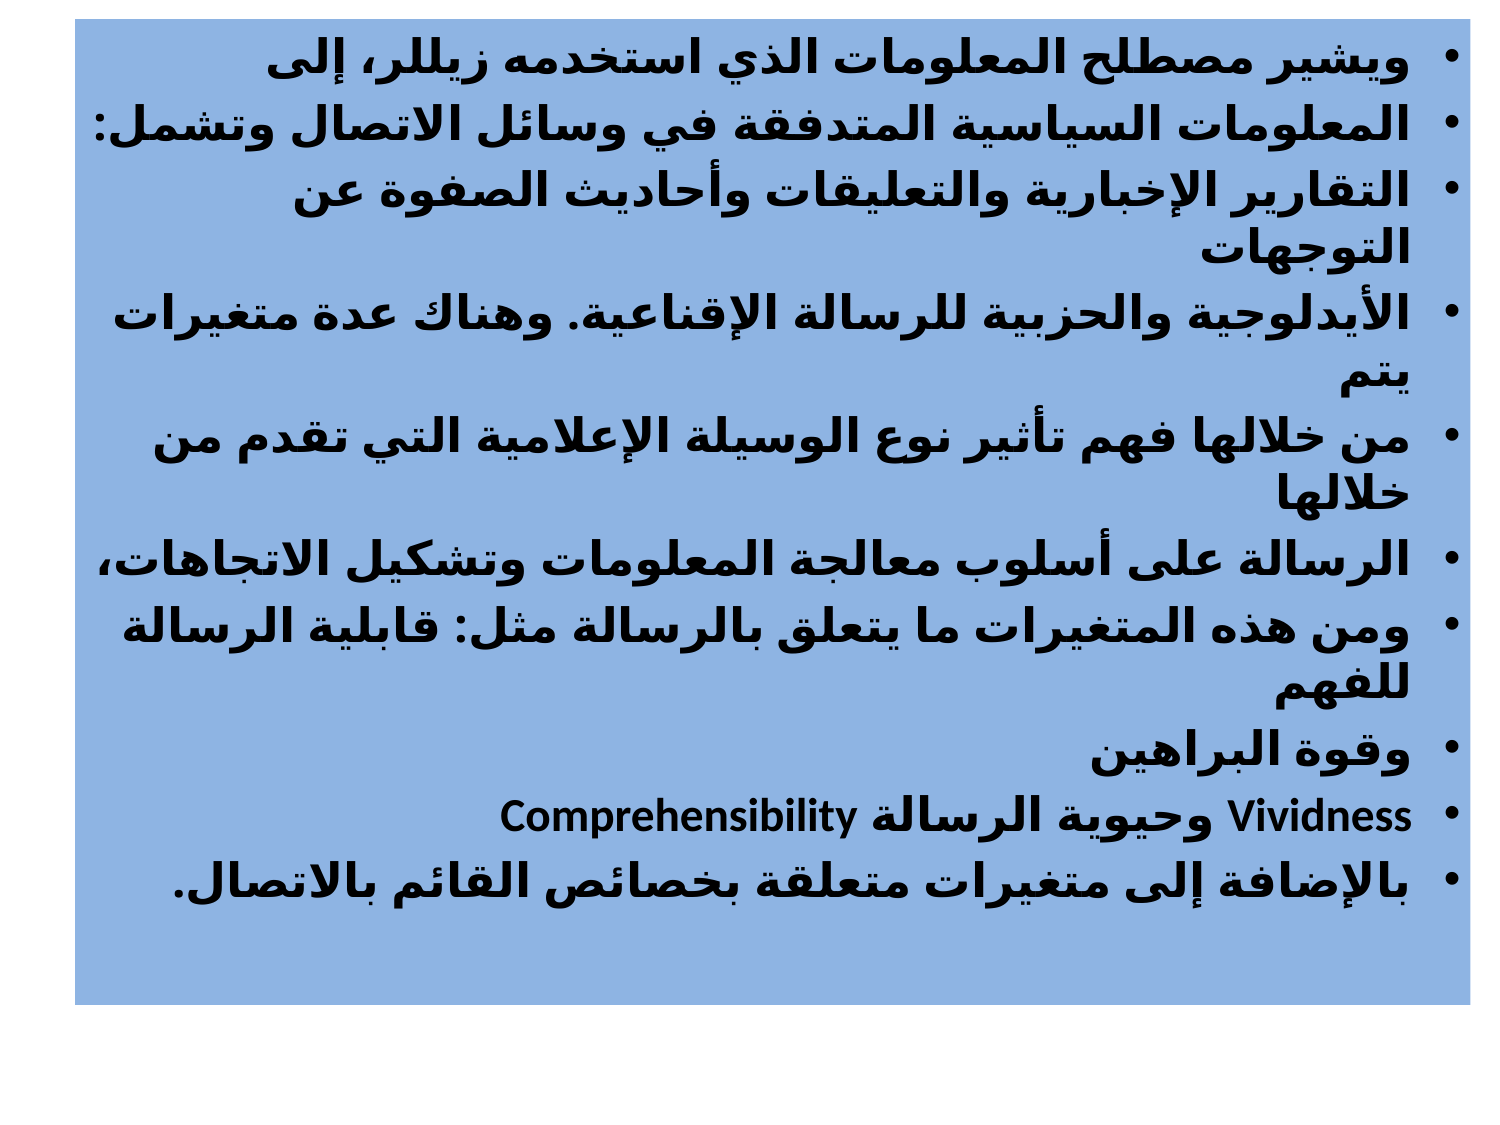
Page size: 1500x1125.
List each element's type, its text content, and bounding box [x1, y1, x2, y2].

list ويشير مصطلح المعلومات الذي استخدمه زيللر، إلى المعلومات السياسية المتدفقة في وسائل الاتصال وتشمل: التقارير الإخبارية والتعليقات وأحاديث الصفوة عن التوجهات الأيدلوجية والحزبية للرسالة الإقناعية. وهناك عدة متغيرات يتم من خلالها فهم تأثير نوع الوسيلة الإعلامية التي تقدم من خلالها الرسالة على أسلوب معالجة المعلومات وتشكيل الاتجاهات، ومن هذه المتغيرات ما يتعلق بالرسالة مثل: قابلية الرسالة للفهم وقوة البراهين Vividness وحيوية الرسالة Comprehensibility بالإضافة إلى متغيرات متعلقة بخصائص القائم بالاتصال. [75, 19, 1471, 1005]
